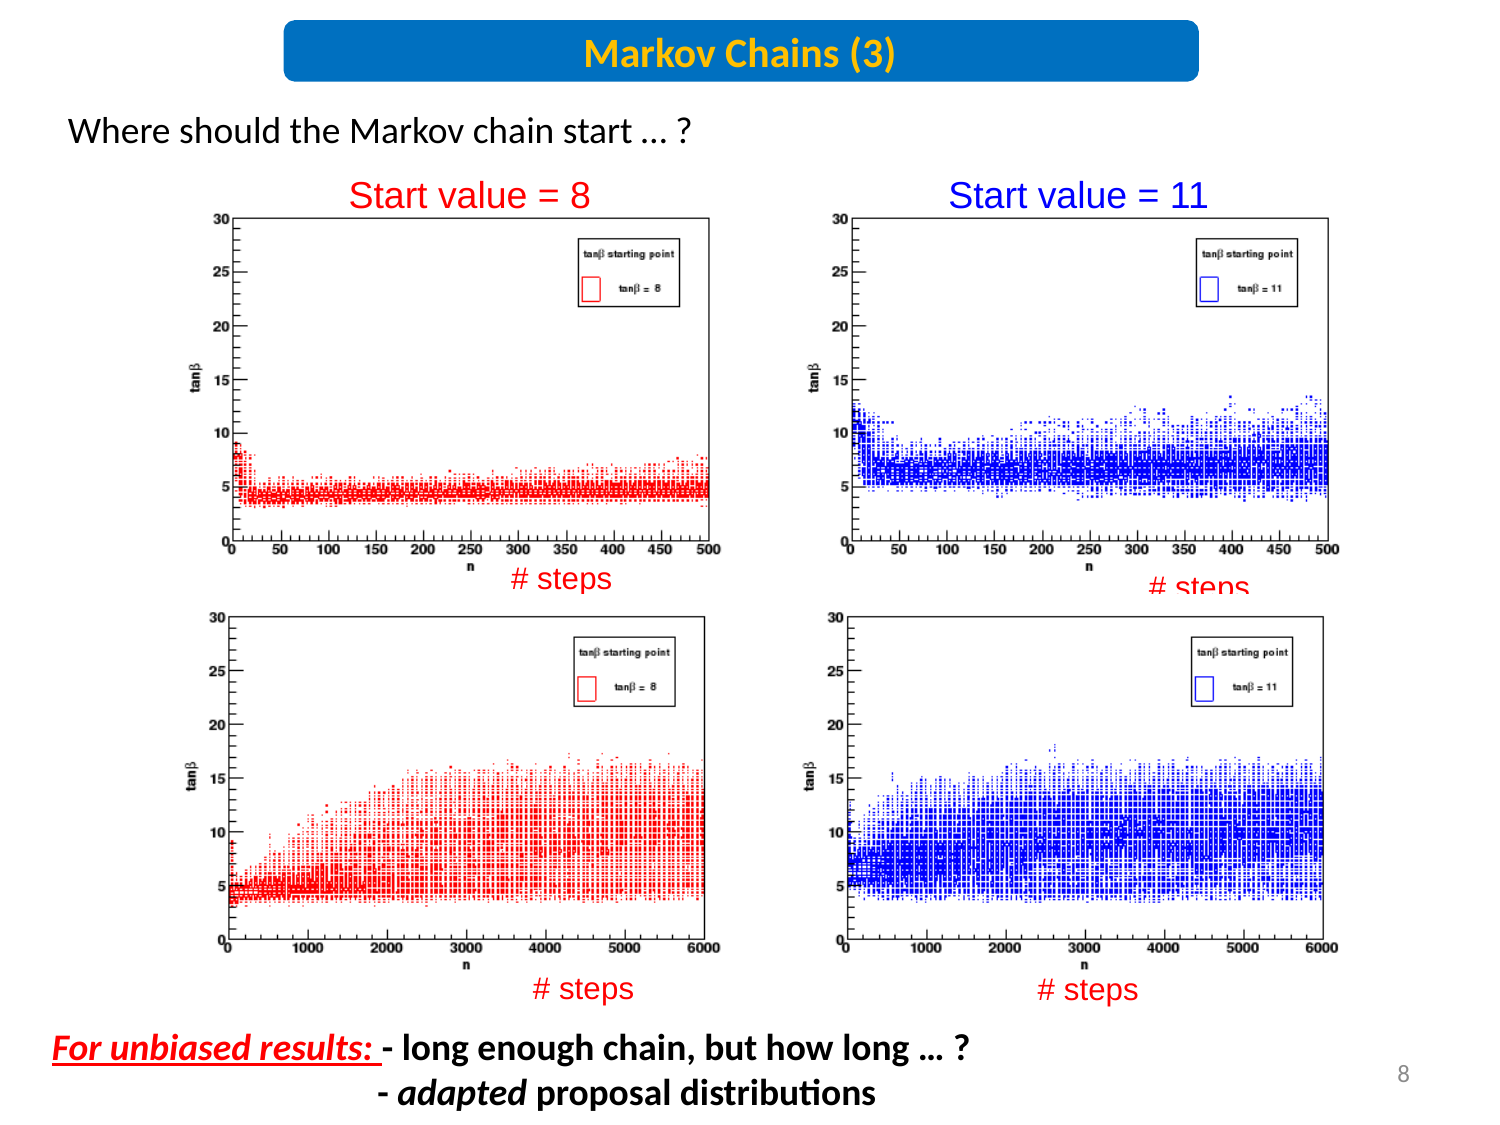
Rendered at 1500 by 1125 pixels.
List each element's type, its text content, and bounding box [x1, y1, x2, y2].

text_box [175, 594, 1357, 1013]
text_box Where should the Markov chain start … ? [53, 98, 1154, 159]
text_box [912, 20, 1199, 82]
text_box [180, 164, 1362, 611]
slide_number 8 [1275, 1042, 1425, 1103]
text_box Markov Chains (3) [568, 18, 912, 84]
text_box For unbiased results: - long enough chain, but how long … ? - adapted proposal distributions [37, 1016, 1275, 1121]
text_box [283, 20, 568, 82]
